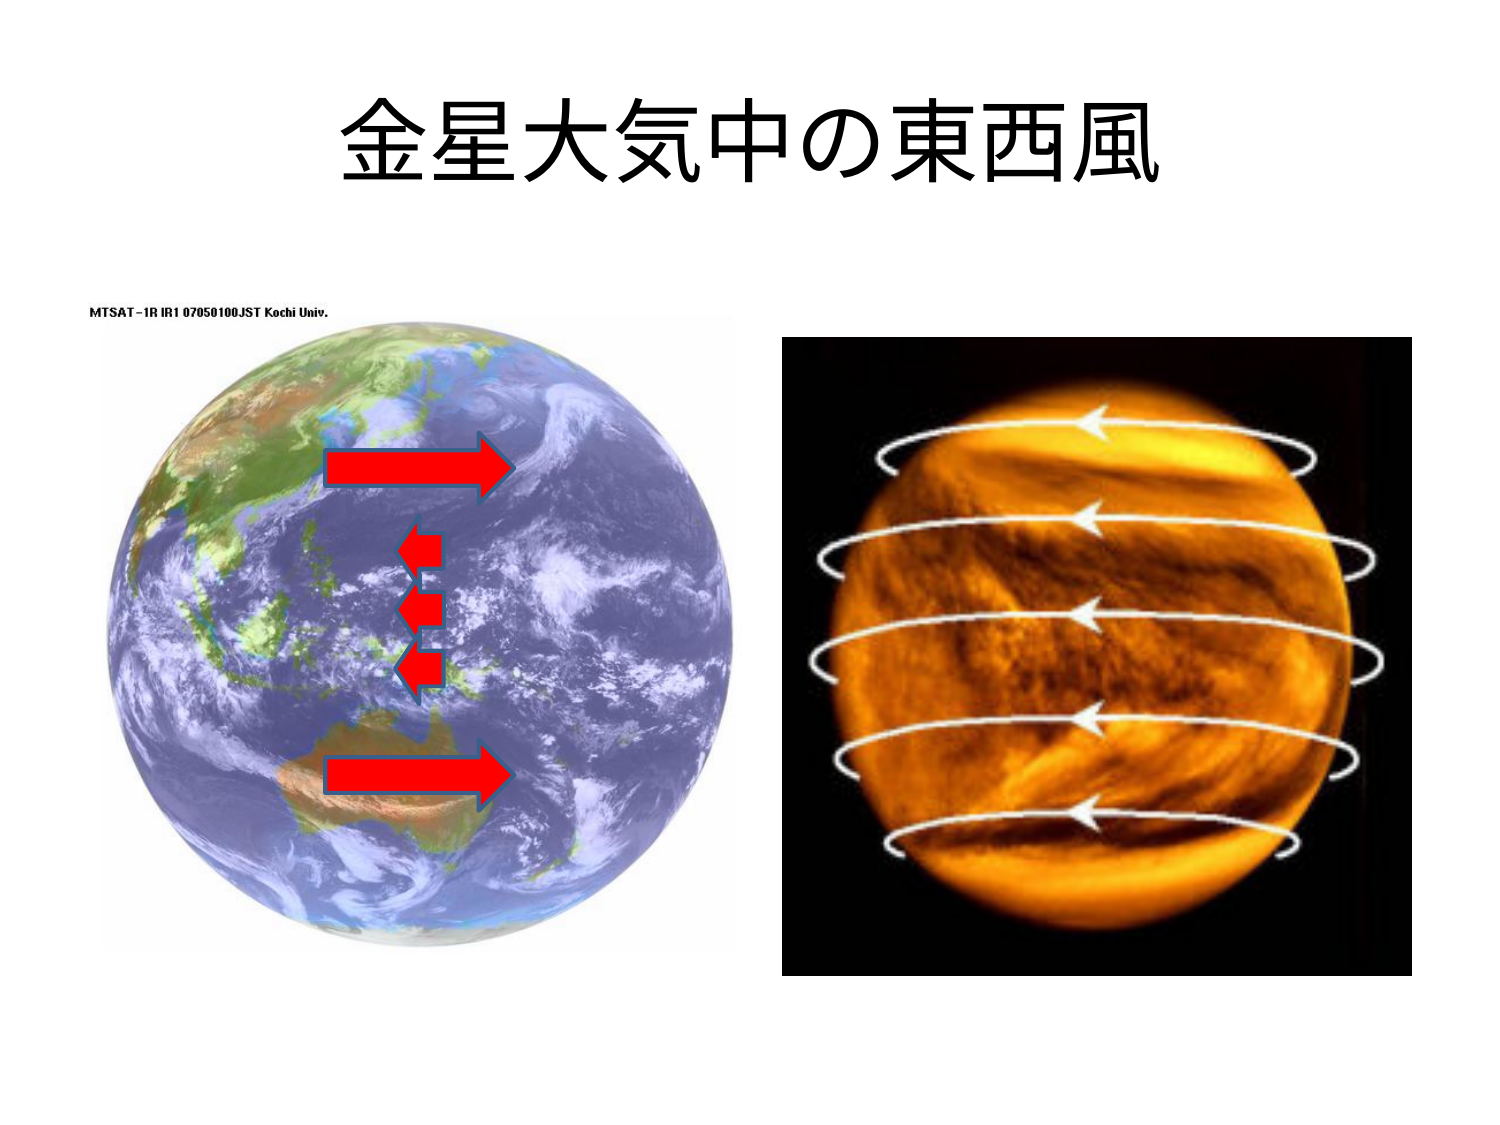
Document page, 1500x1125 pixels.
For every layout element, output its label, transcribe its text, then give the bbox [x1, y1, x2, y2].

title 金星大気中の東西風 [75, 45, 1425, 233]
picture [782, 337, 1412, 977]
picture [88, 302, 752, 966]
